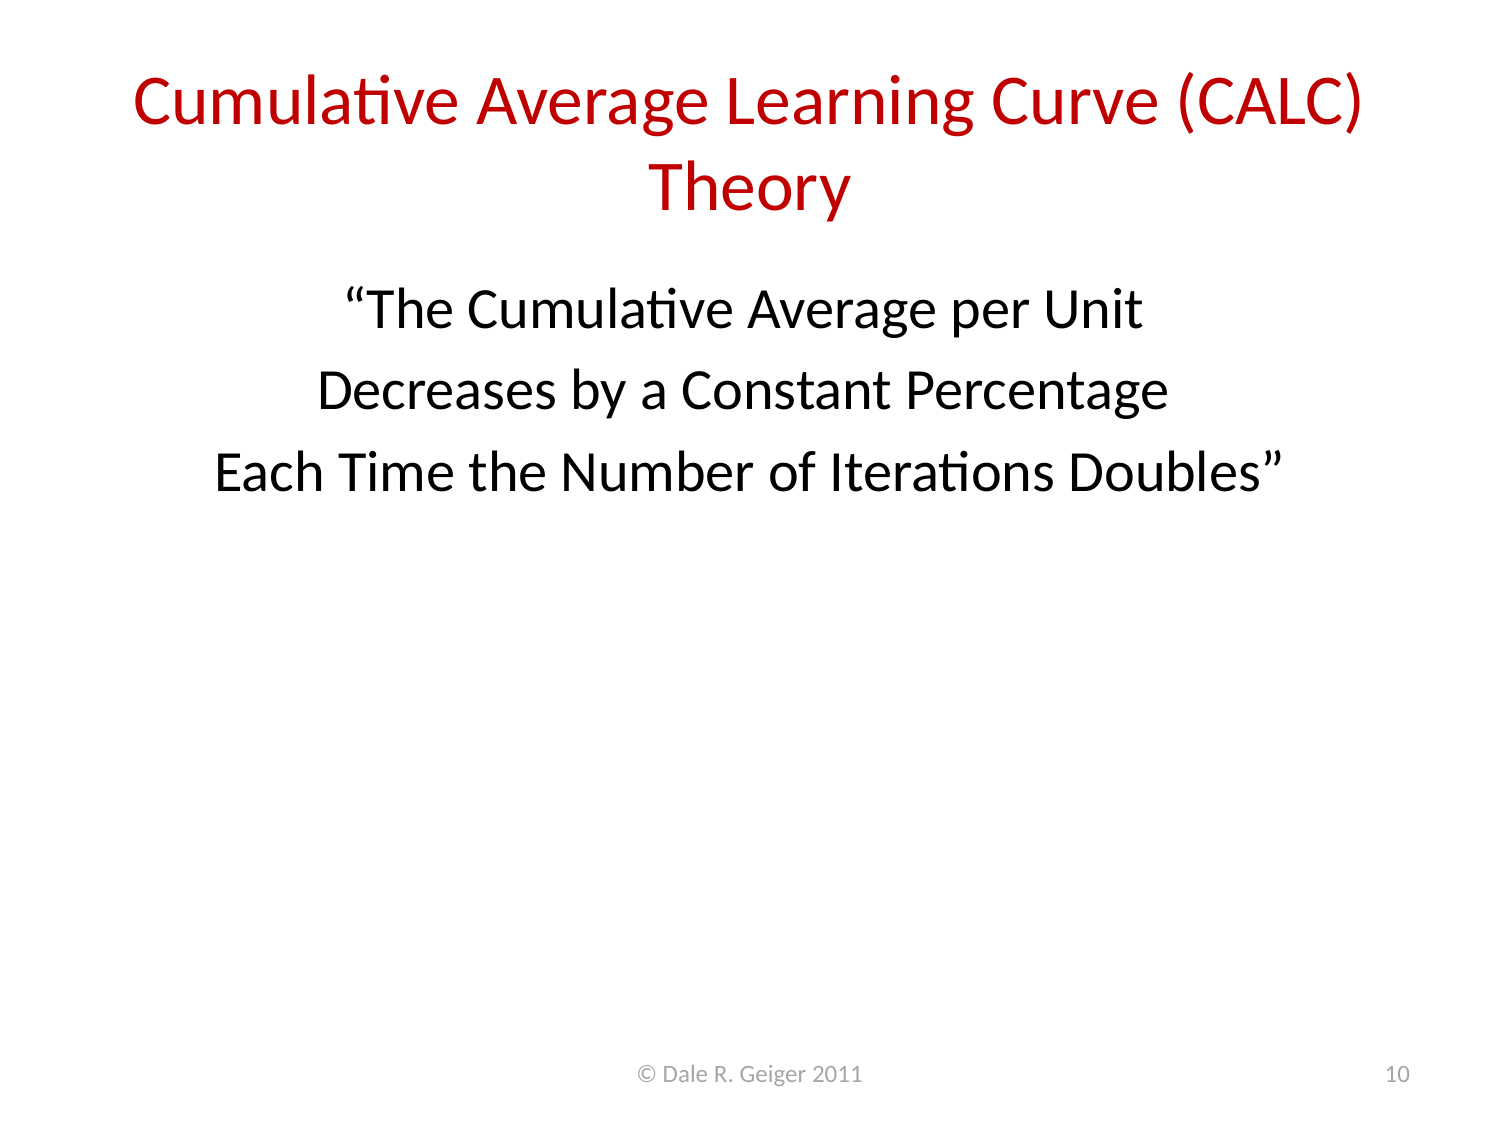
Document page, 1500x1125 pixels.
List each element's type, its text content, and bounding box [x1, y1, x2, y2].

list “The Cumulative Average per Unit Decreases by a Constant Percentage Each Time the Number of Iterations Doubles” [75, 262, 1425, 600]
slide_number 10 [1074, 1042, 1425, 1103]
title Cumulative Average Learning Curve (CALC) Theory [75, 45, 1425, 233]
text_box Expect a certain level of improvement with each repetition Absolute improvement is marginal and will decrease over many repetitions Assume a consistent percentage of improvement at Doubling Points (2nd, 4th, 8th, 16th, etc.) Improvement is based on cumulative average cost [112, 574, 1413, 1100]
